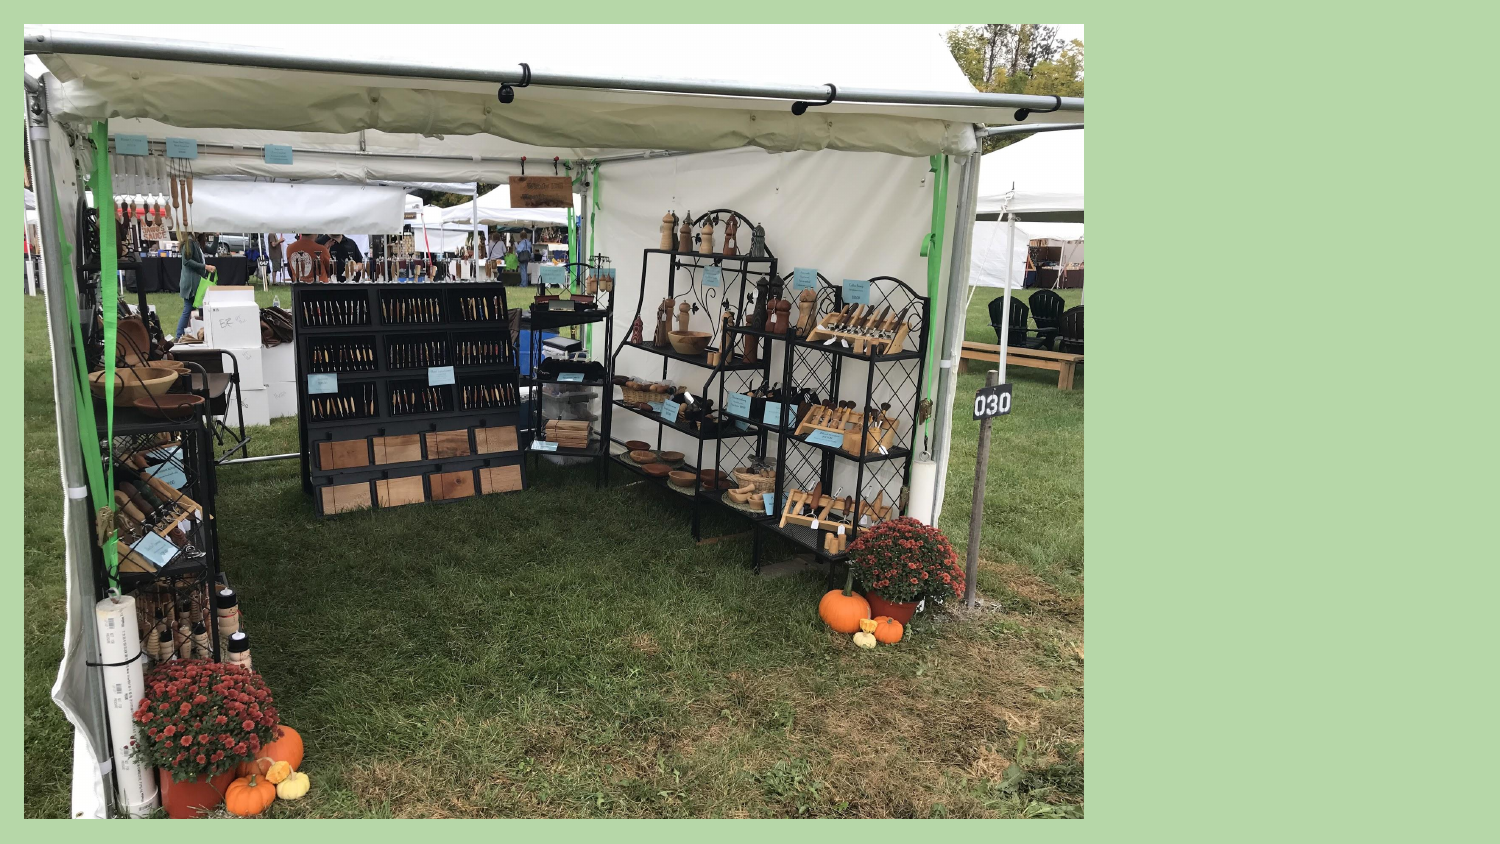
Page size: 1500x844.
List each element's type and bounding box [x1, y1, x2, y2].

picture [24, 24, 1084, 819]
